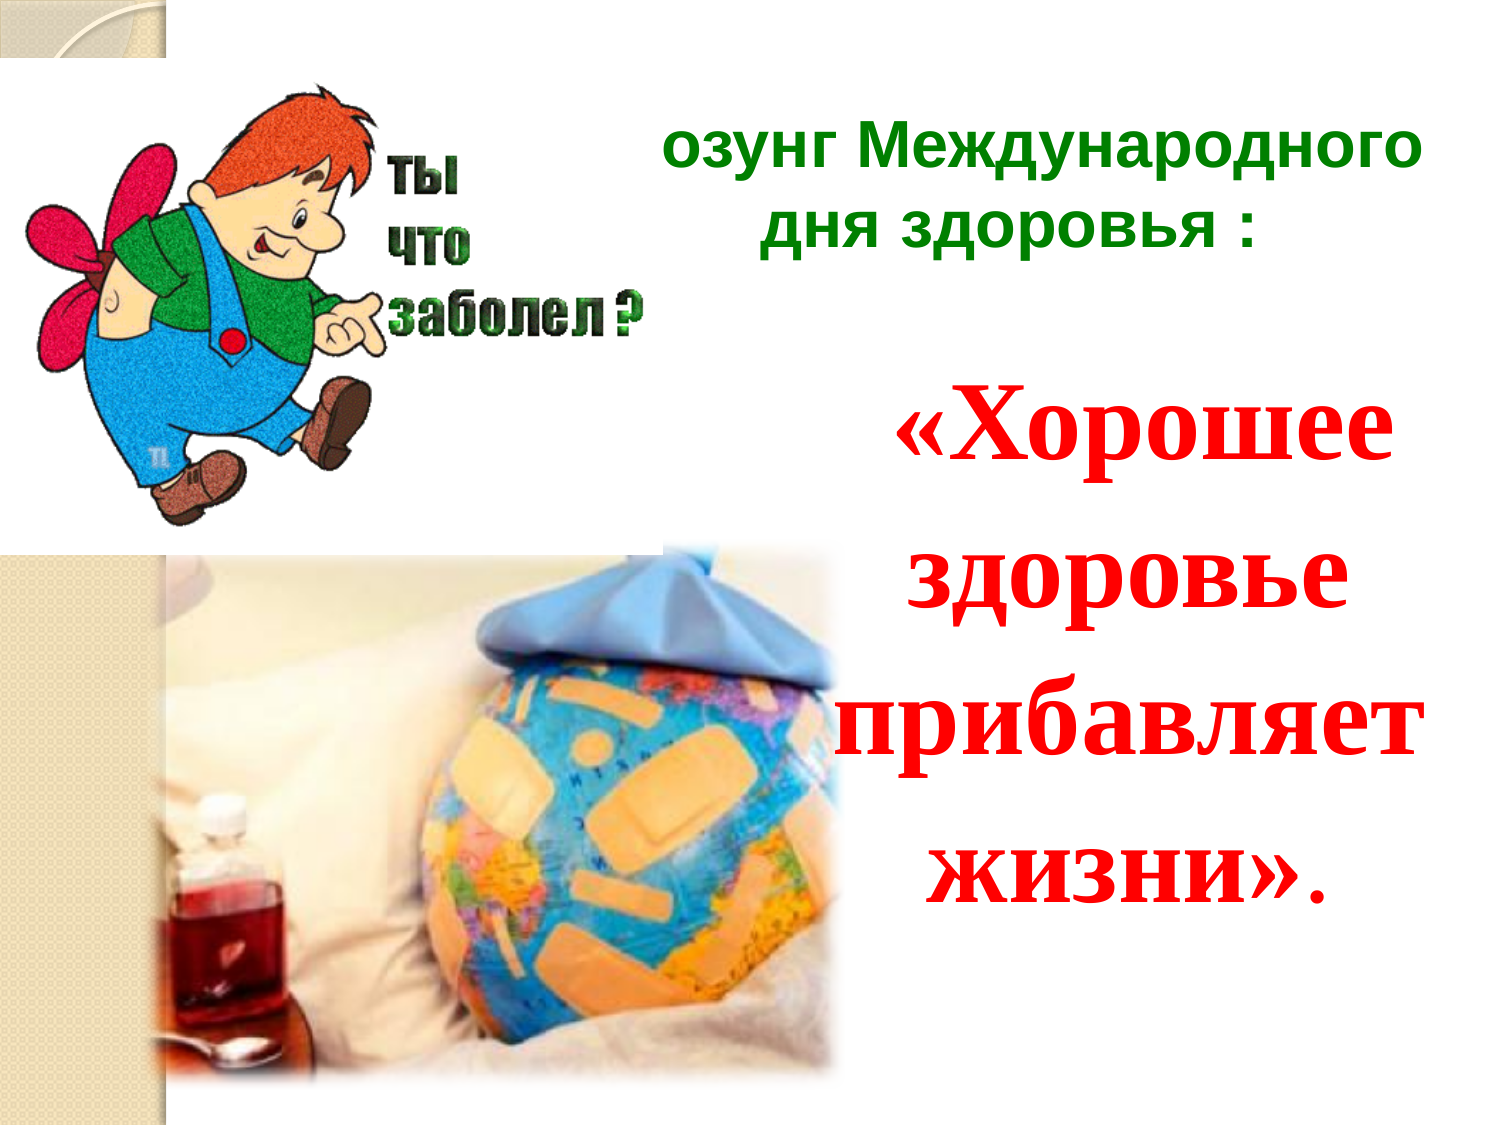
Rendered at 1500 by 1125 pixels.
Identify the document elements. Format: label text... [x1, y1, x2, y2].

title Лозунг Международного дня здоровья : [585, 45, 1454, 317]
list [0, 58, 663, 556]
list «Хорошее здоровье прибавляет жизни». [773, 339, 1500, 975]
picture [140, 538, 846, 1091]
